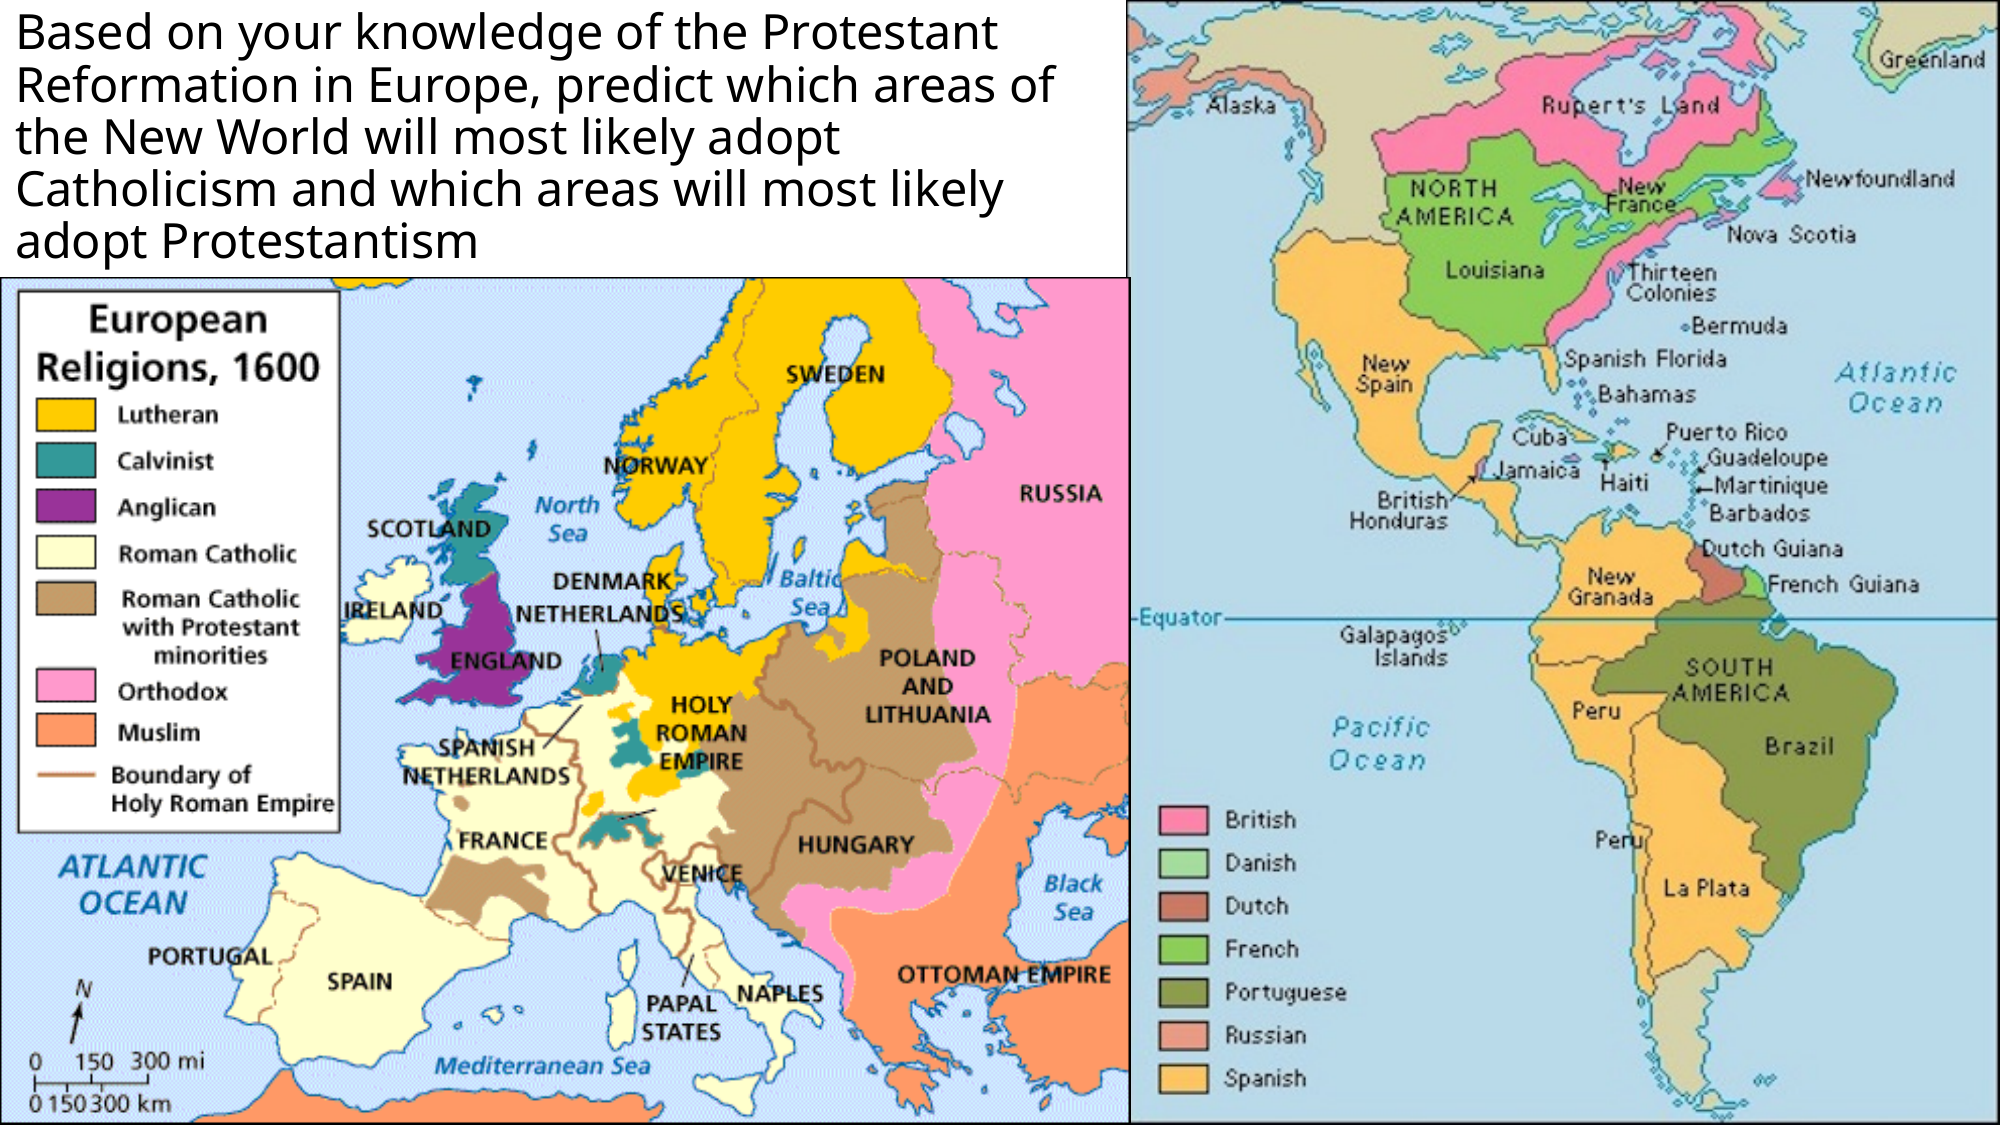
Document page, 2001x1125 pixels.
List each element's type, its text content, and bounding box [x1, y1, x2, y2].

picture [0, 0, 2000, 1125]
title Based on your knowledge of the Protestant Reformation in Europe, predict which areas of the New World will most likely adopt Catholicism and which areas will most likely adopt Protestantism [0, 0, 1097, 277]
